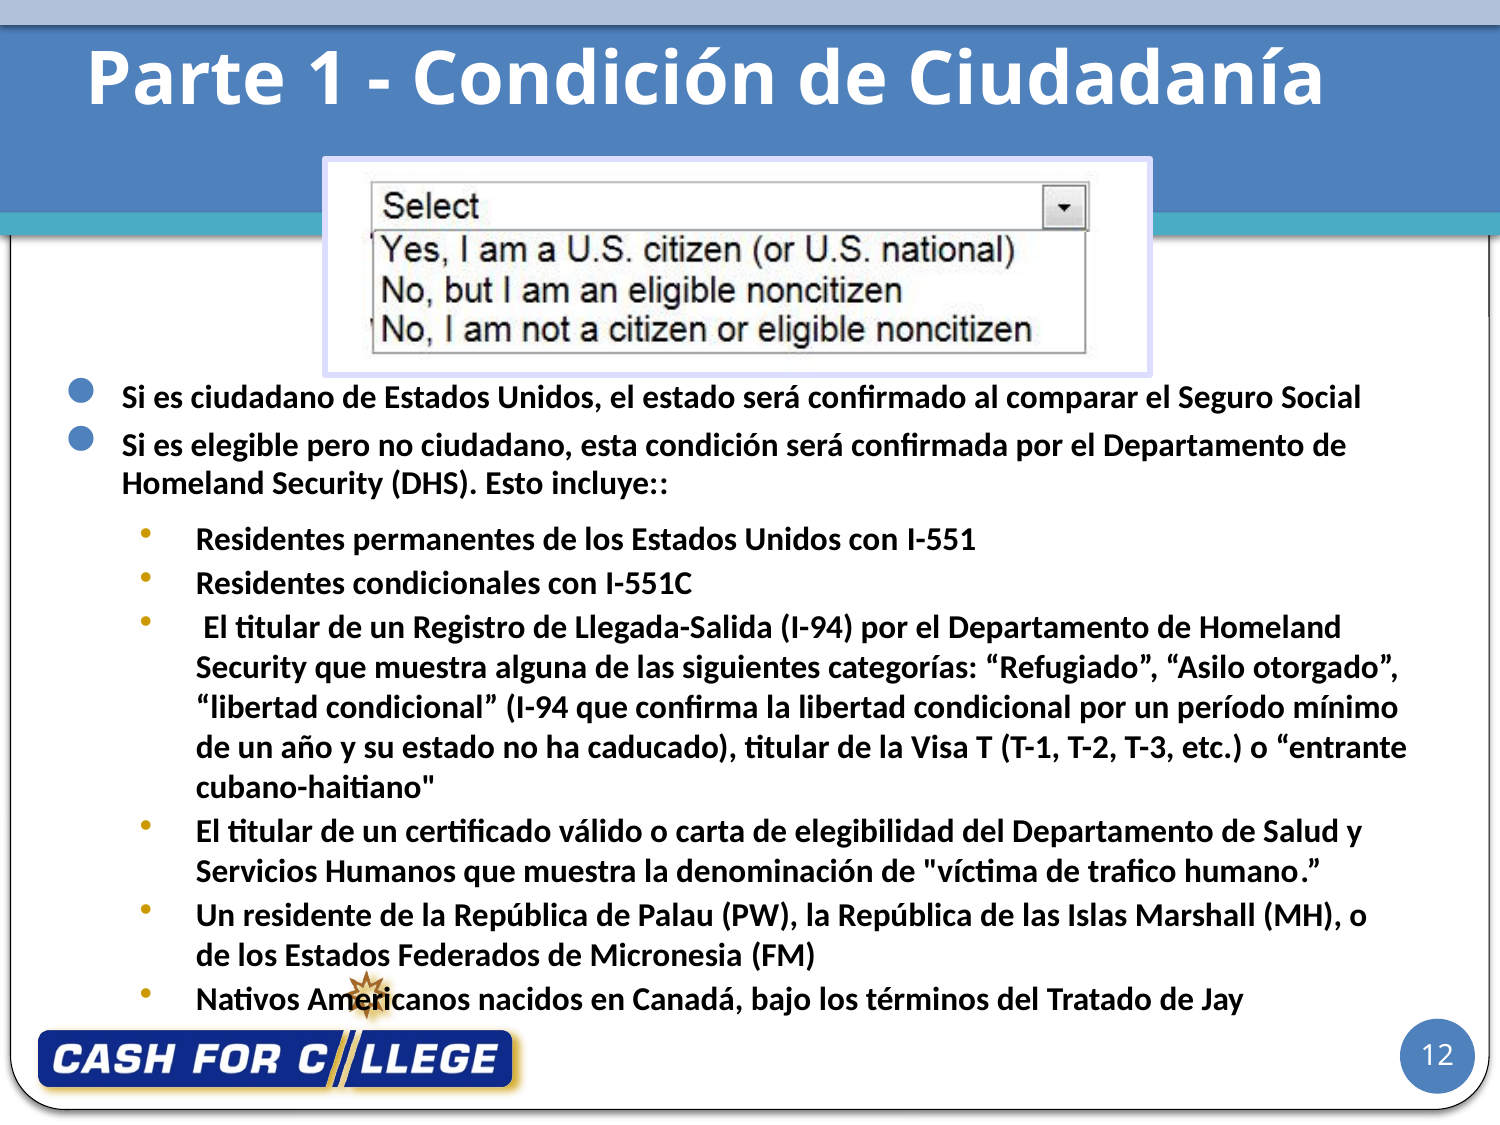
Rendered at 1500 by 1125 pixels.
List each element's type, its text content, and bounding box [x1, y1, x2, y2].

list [350, 171, 1138, 336]
list Si es ciudadano de Estados Unidos, el estado será confirmado al comparar el Seguro Social Si es elegible pero no ciudadano, esta condición será confirmada por el Departamento de Homeland Security (DHS). Esto incluye:: Residentes permanentes de los Estados Unidos con I-551 Residentes condicionales con I-551C El titular de un Registro de Llegada-Salida (I-94) por el Departamento de Homeland Security que muestra alguna de las siguientes categorías: “Refugiado”, “Asilo otorgado”, “libertad condicional” (I-94 que confirma la libertad condicional por un período mínimo de un año y su estado no ha caducado), titular de la Visa T (T-1, T-2, T-3, etc.) o “entrante cubano-haitiano" El titular de un certificado válido o carta de elegibilidad del Departamento de Salud y Servicios Humanos que muestra la denominación de "víctima de trafico humano.” Un residente de la República de Palau (PW), la República de las Islas Marshall (MH), o de los Estados Federados de Micronesia (FM) Nativos Americanos nacidos en Canadá, bajo los términos del Tratado de Jay [50, 370, 1425, 1038]
picture [37, 949, 513, 1098]
text_box [324, 158, 1151, 370]
title Parte 1 - Condición de Ciudadanía [70, 20, 1346, 135]
slide_number 12 [1399, 1018, 1475, 1094]
picture [362, 232, 1137, 373]
